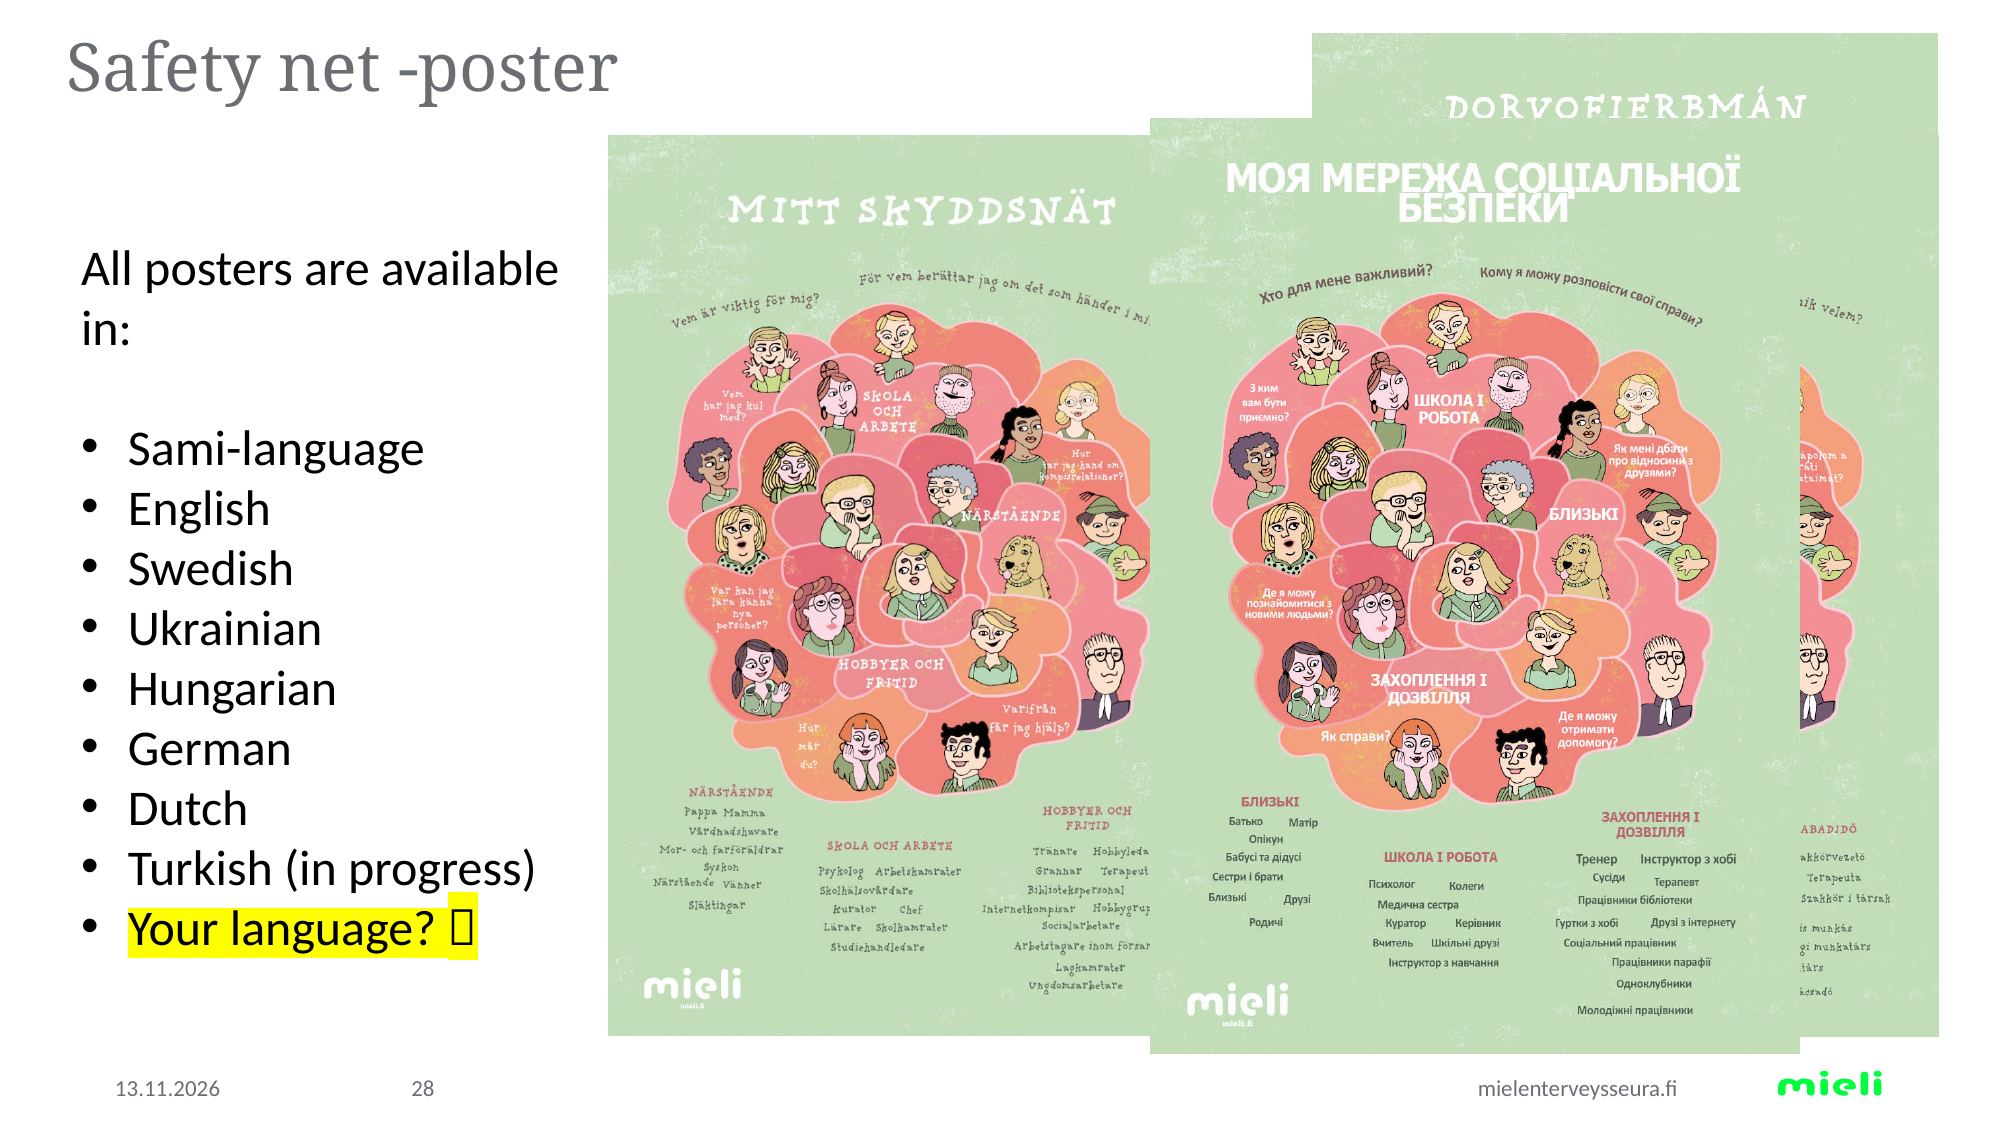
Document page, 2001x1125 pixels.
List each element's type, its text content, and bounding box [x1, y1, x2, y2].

text_box All posters are available in: Sami-language English Swedish Ukrainian Hungarian German Dutch Turkish (in progress) Your language?  [66, 228, 603, 1009]
slide_number 28 [396, 1065, 609, 1110]
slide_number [99, 1065, 323, 1110]
picture [1150, 33, 1939, 1054]
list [608, 135, 1145, 1037]
footer mielenterveysseura.fi [1204, 1065, 1693, 1110]
text_box Safety net -poster [51, 17, 737, 112]
